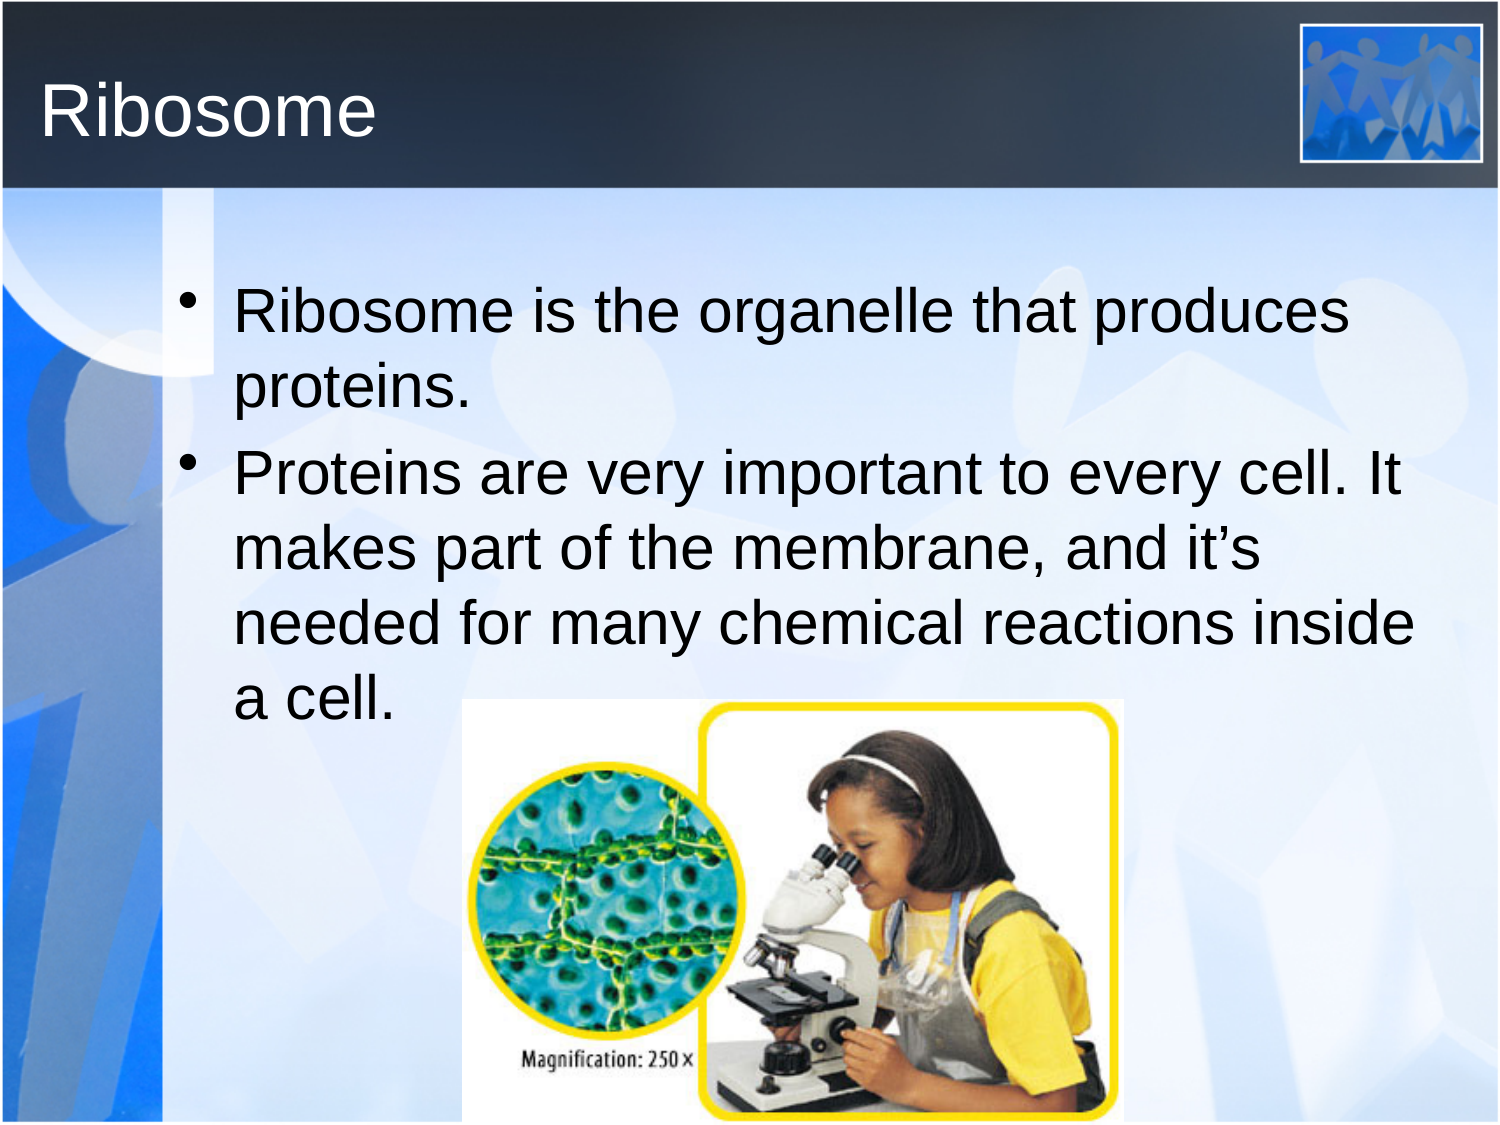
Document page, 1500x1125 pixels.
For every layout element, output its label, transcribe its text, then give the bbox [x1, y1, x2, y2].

list Ribosome is the organelle that produces proteins. Proteins are very important to every cell. It makes part of the membrane, and it’s needed for many chemical reactions inside a cell. [162, 262, 1476, 1013]
title Ribosome [24, 37, 1476, 176]
picture [0, 0, 1500, 1125]
